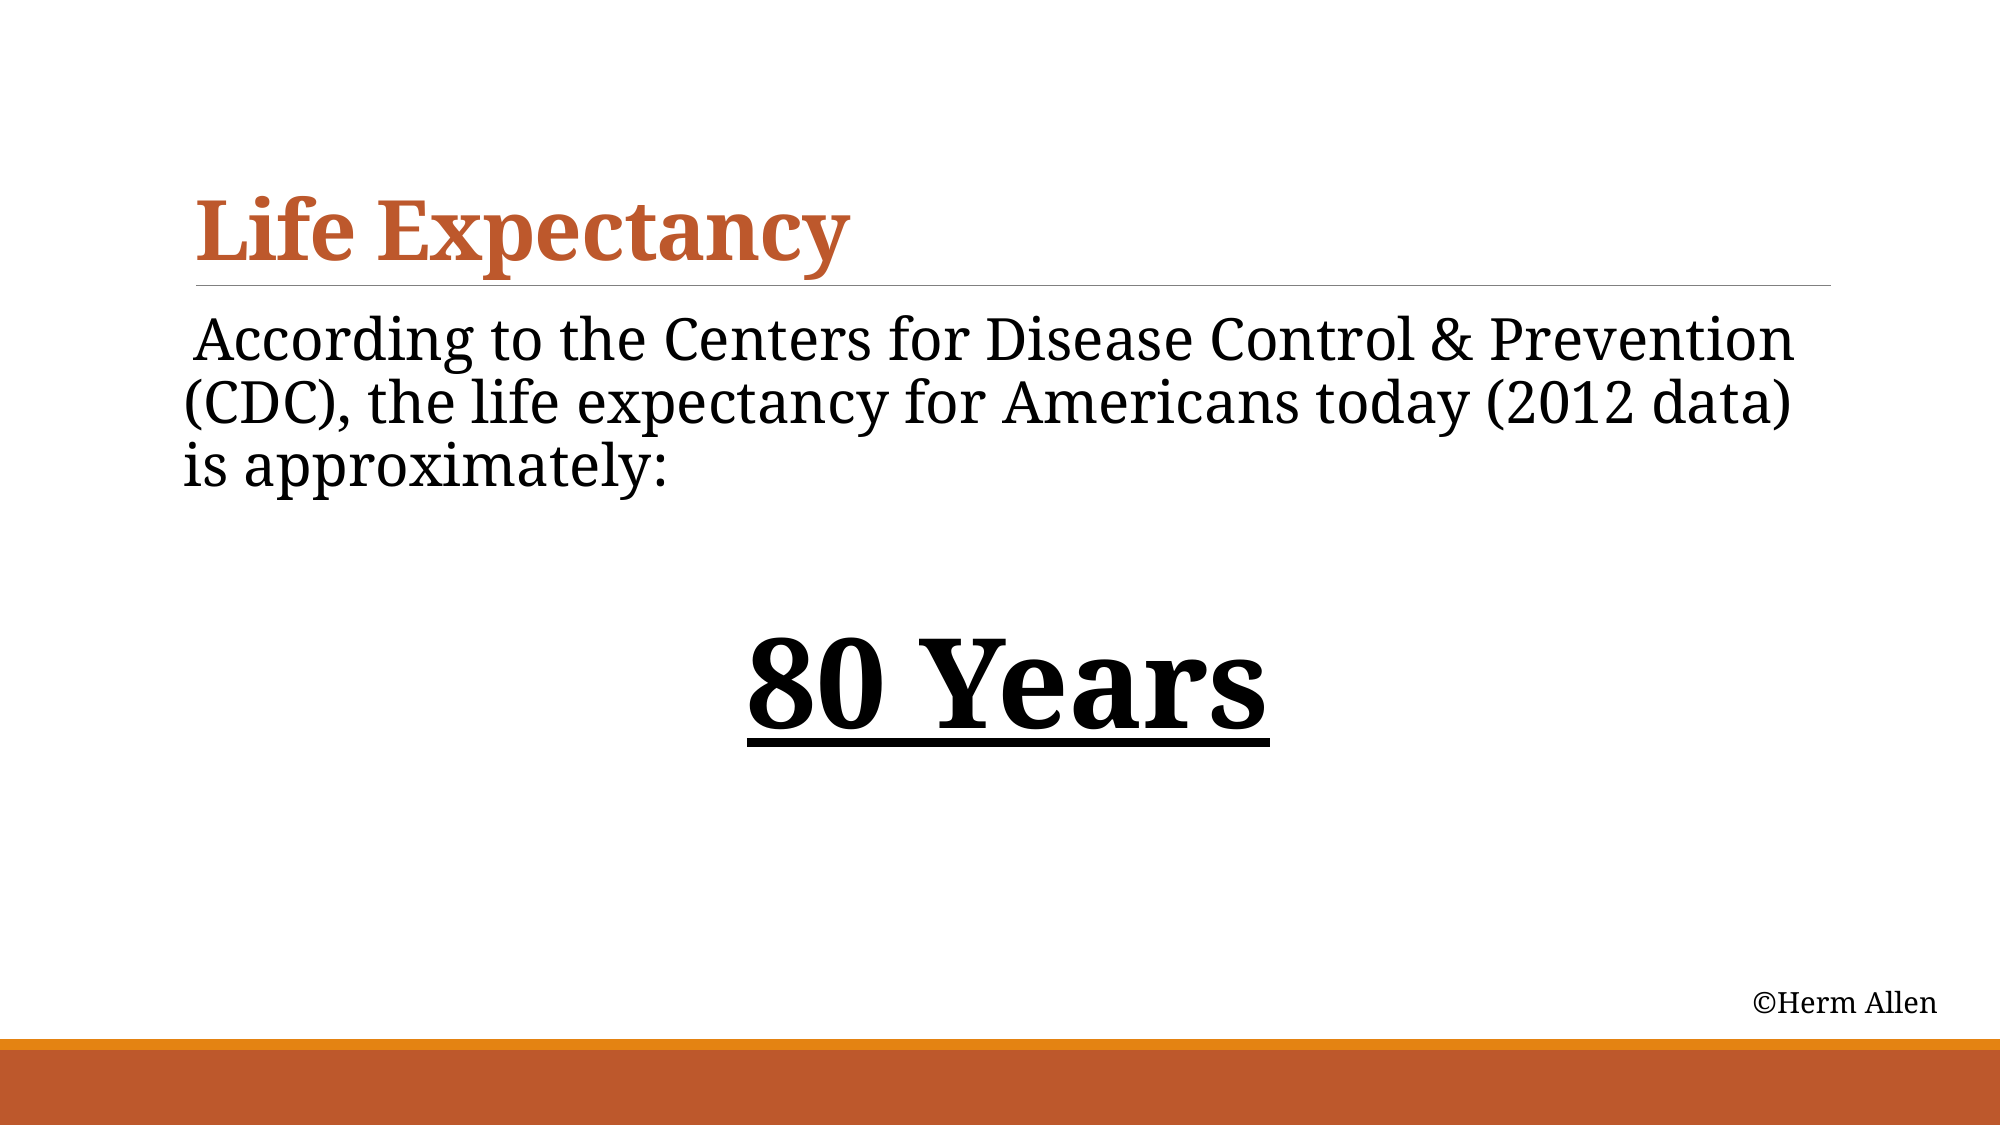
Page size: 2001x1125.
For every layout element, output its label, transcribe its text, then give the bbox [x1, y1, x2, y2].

title Life Expectancy [180, 47, 1830, 285]
list According to the Centers for Disease Control & Prevention (CDC), the life expectancy for Americans today (2012 data) is approximately: 80 Years [183, 302, 1834, 963]
text_box ©Herm Allen [1737, 977, 1953, 1028]
